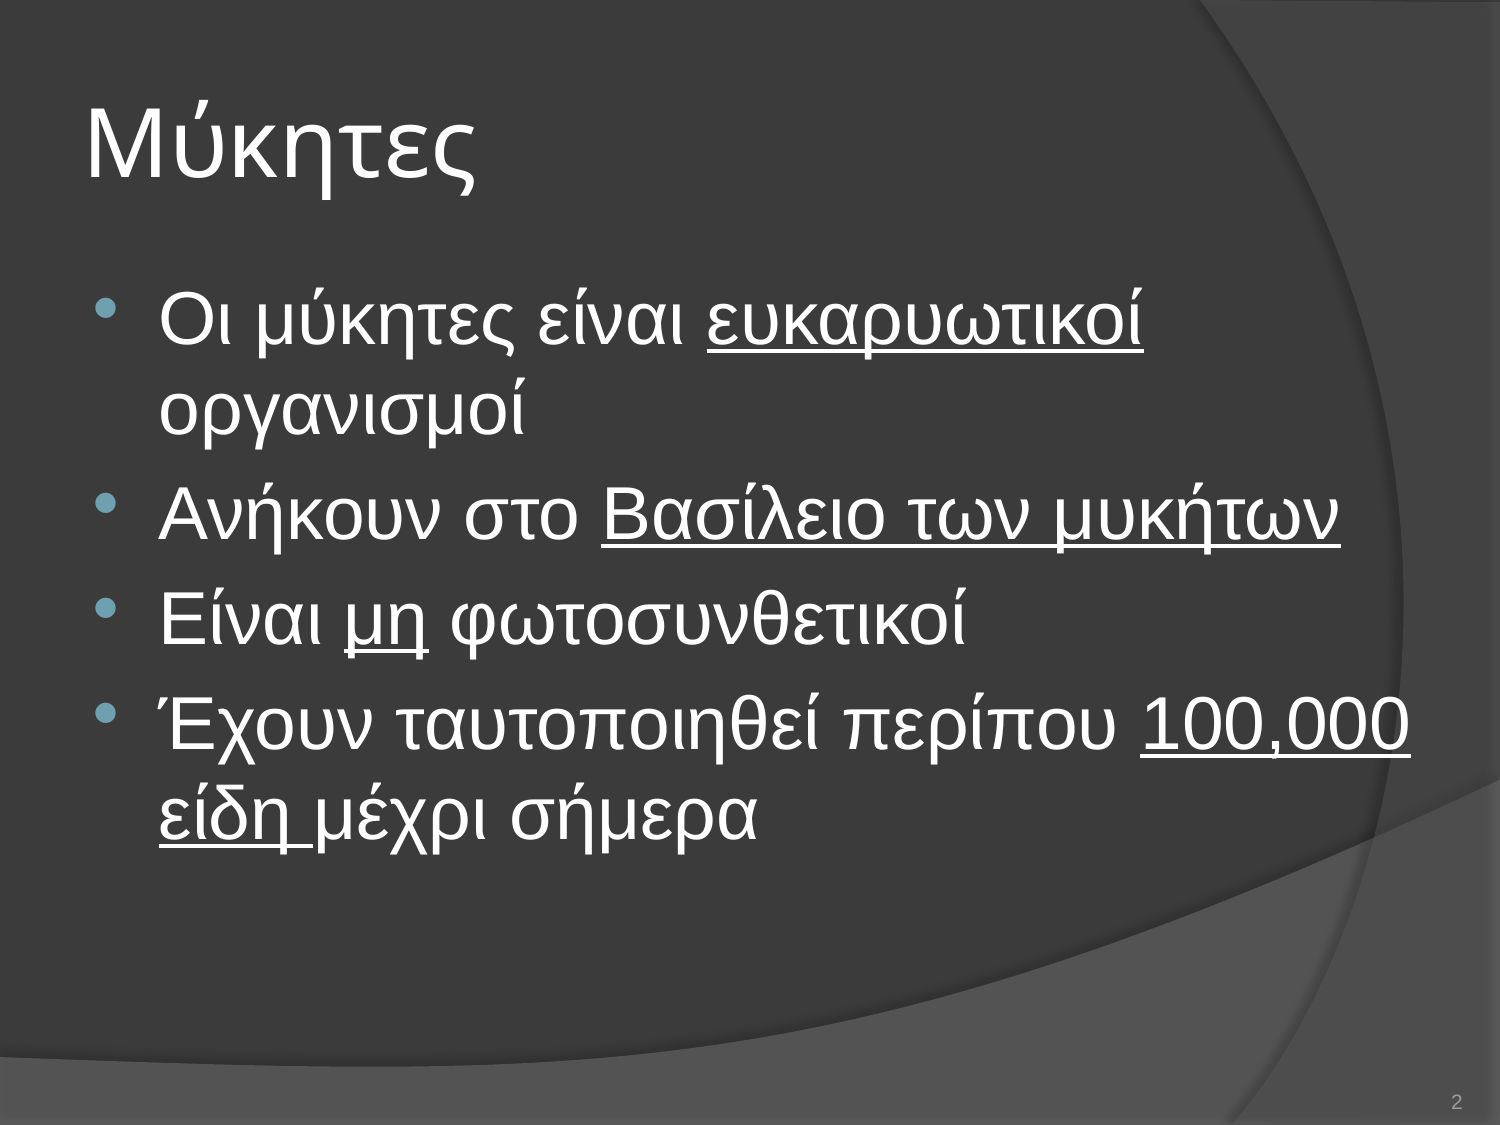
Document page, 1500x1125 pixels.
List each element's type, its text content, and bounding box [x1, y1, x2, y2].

slide_number 2 [1337, 1053, 1463, 1114]
list Οι μύκητες είναι ευκαρυωτικοί οργανισμοί Ανήκουν στο Βασίλειο των μυκήτων Είναι μη φωτοσυνθετικοί Έχουν ταυτοποιηθεί περίπου 100,000 είδη μέχρι σήμερα [75, 262, 1500, 1005]
title Μύκητες [75, 45, 1300, 233]
